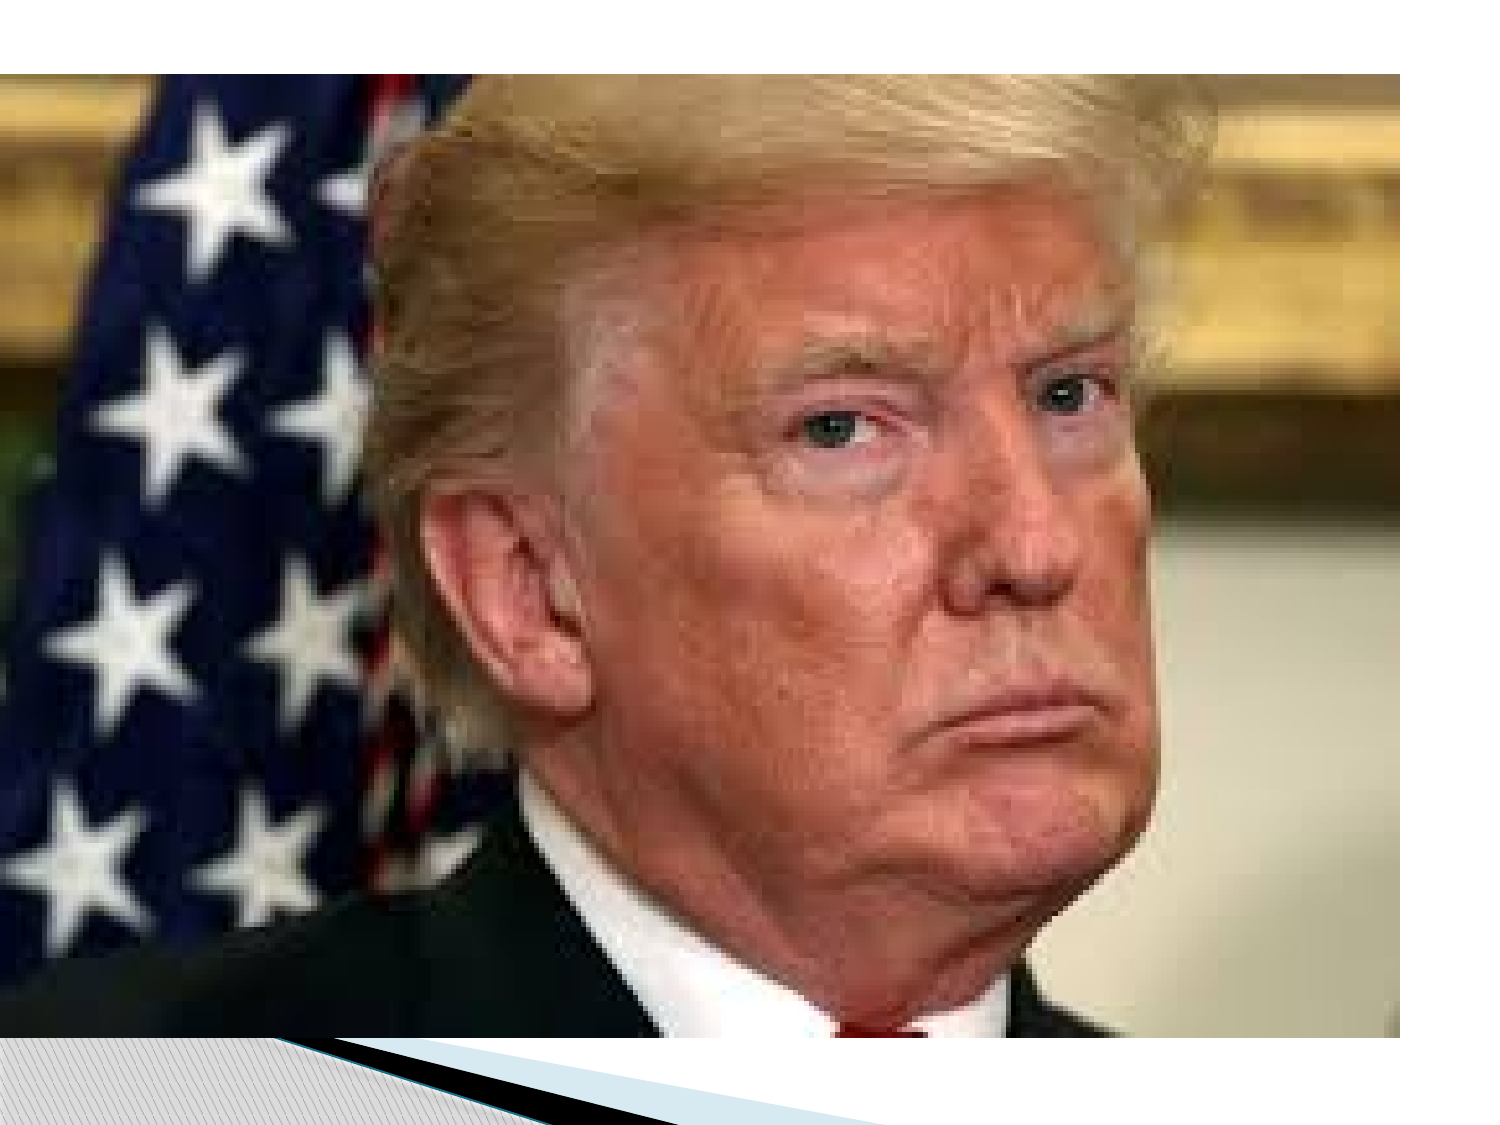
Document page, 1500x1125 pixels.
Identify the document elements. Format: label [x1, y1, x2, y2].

list [0, 74, 1401, 1038]
